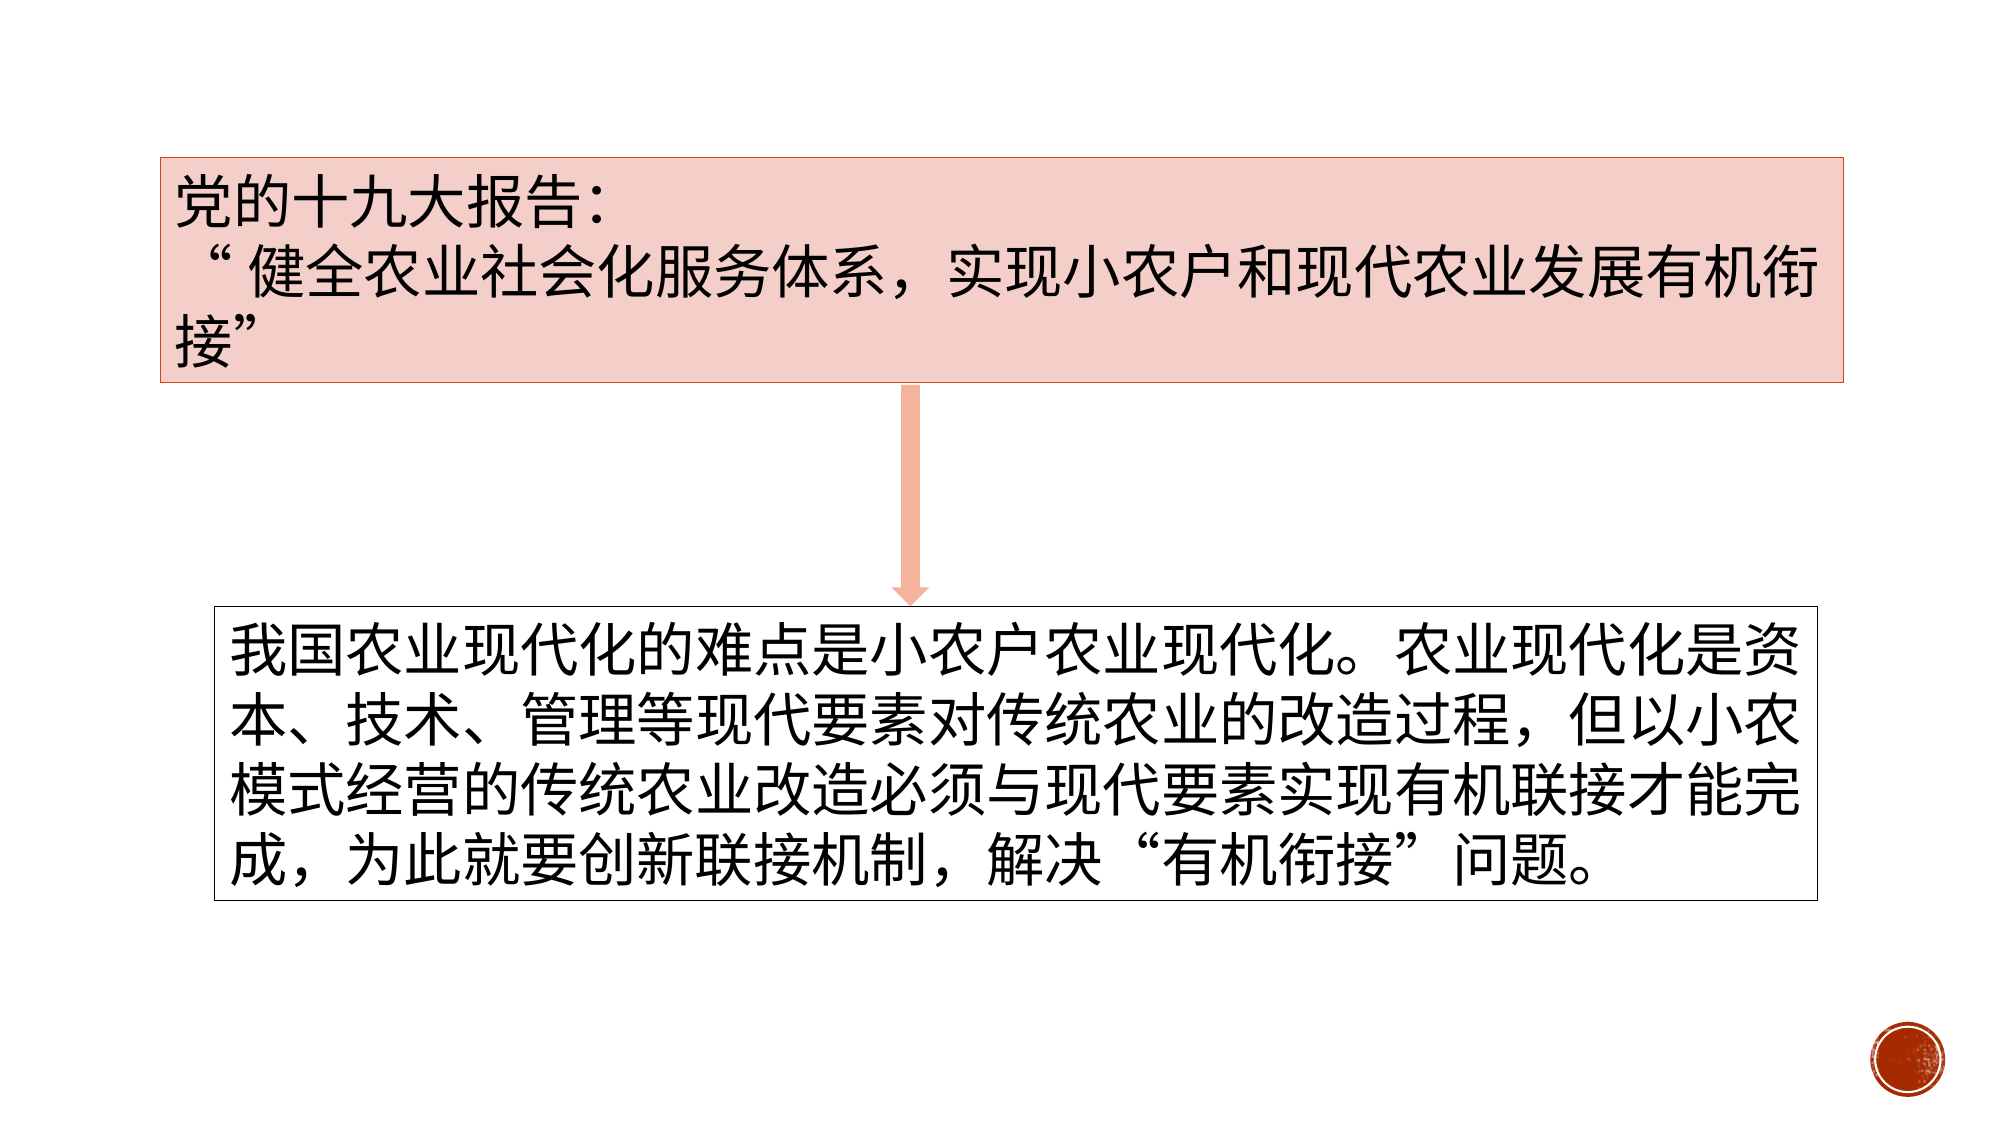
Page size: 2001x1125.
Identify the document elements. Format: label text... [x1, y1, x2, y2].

text_box [891, 384, 930, 607]
text_box 我国农业现代化的难点是小农户农业现代化。农业现代化是资本、技术、管理等现代要素对传统农业的改造过程，但以小农模式经营的传统农业改造必须与现代要素实现有机联接才能完成，为此就要创新联接机制，解决“有机衔接”问题。 [214, 606, 1818, 901]
text_box 党的十九大报告： “健全农业社会化服务体系，实现小农户和现代农业发展有机衔接” [160, 157, 1844, 383]
